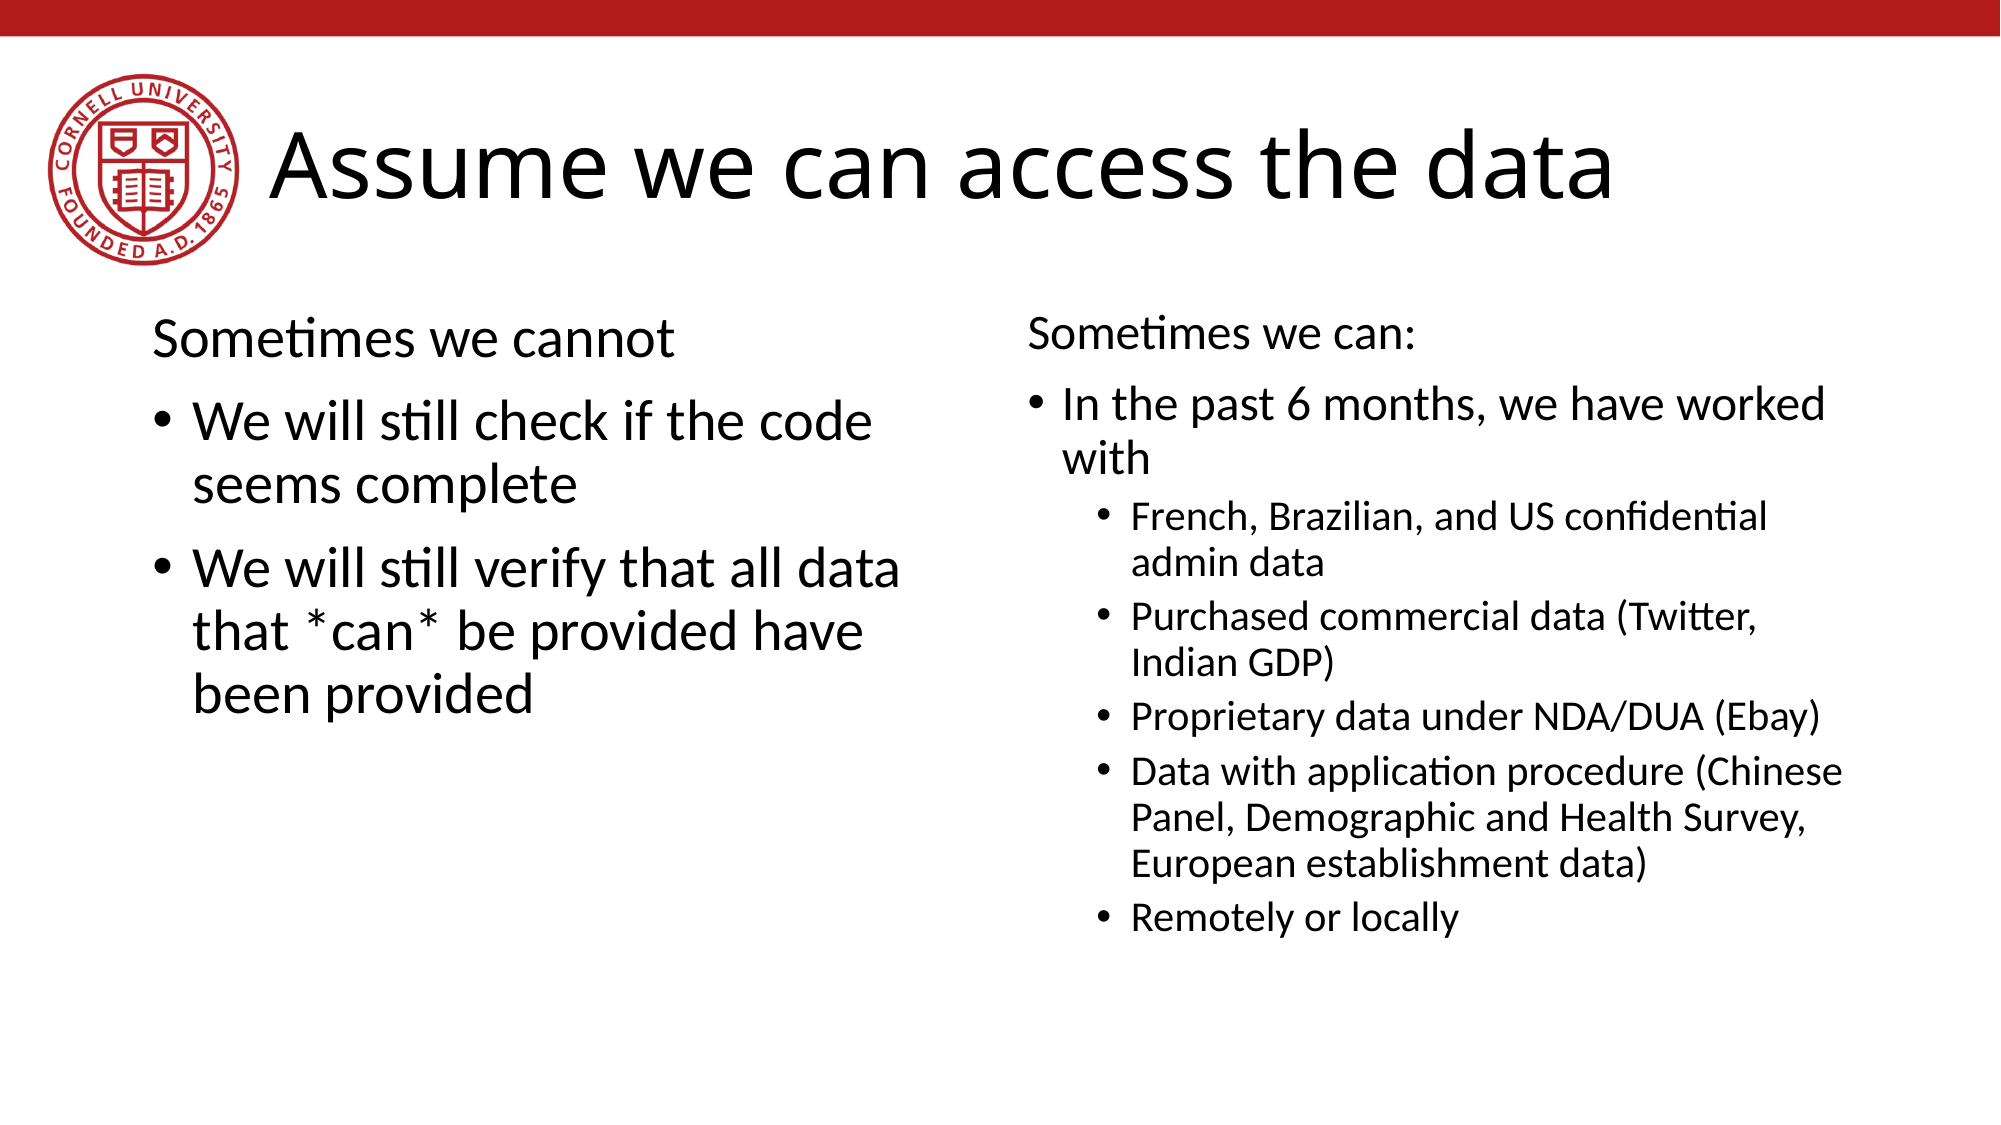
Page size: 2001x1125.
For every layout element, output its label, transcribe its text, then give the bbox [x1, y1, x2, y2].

picture [39, 65, 254, 274]
title Assume we can access the data [254, 59, 1863, 278]
list Sometimes we cannot We will still check if the code seems complete We will still verify that all data that *can* be provided have been provided [137, 299, 988, 1014]
list Sometimes we can: In the past 6 months, we have worked with French, Brazilian, and US confidential admin data Purchased commercial data (Twitter, Indian GDP) Proprietary data under NDA/DUA (Ebay) Data with application procedure (Chinese Panel, Demographic and Health Survey, European establishment data) Remotely or locally [1012, 299, 1863, 1014]
